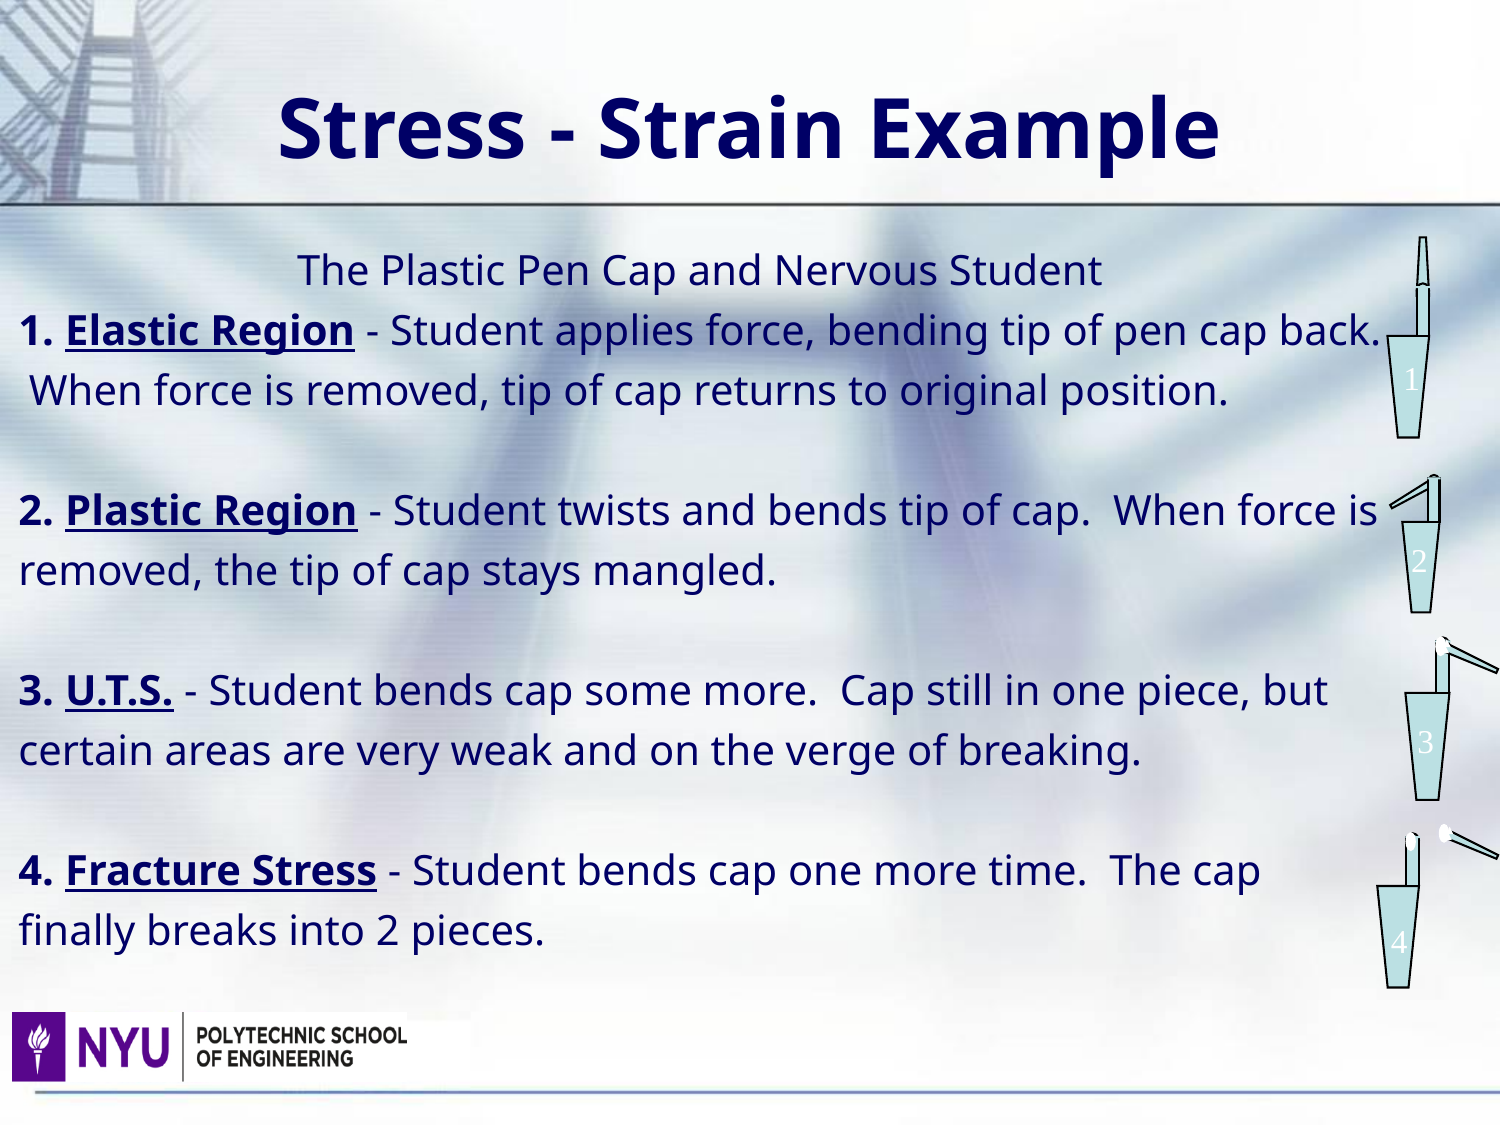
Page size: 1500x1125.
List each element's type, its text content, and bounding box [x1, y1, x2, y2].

text_box The Plastic Pen Cap and Nervous Student 1. Elastic Region - Student applies force, bending tip of pen cap back. When force is removed, tip of cap returns to original position. 2. Plastic Region - Student twists and bends tip of cap. When force is removed, the tip of cap stays mangled. 3. U.T.S. - Student bends cap some more. Cap still in one piece, but certain areas are very weak and on the verge of breaking. 4. Fracture Stress - Student bends cap one more time. The cap finally breaks into 2 pieces. [0, 299, 1400, 863]
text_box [1401, 637, 1500, 801]
picture [0, 0, 1500, 824]
title Stress - Strain Example [112, 62, 1388, 188]
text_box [1374, 824, 1500, 988]
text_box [1387, 237, 1437, 438]
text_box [1387, 474, 1445, 613]
picture [0, 863, 1500, 1125]
